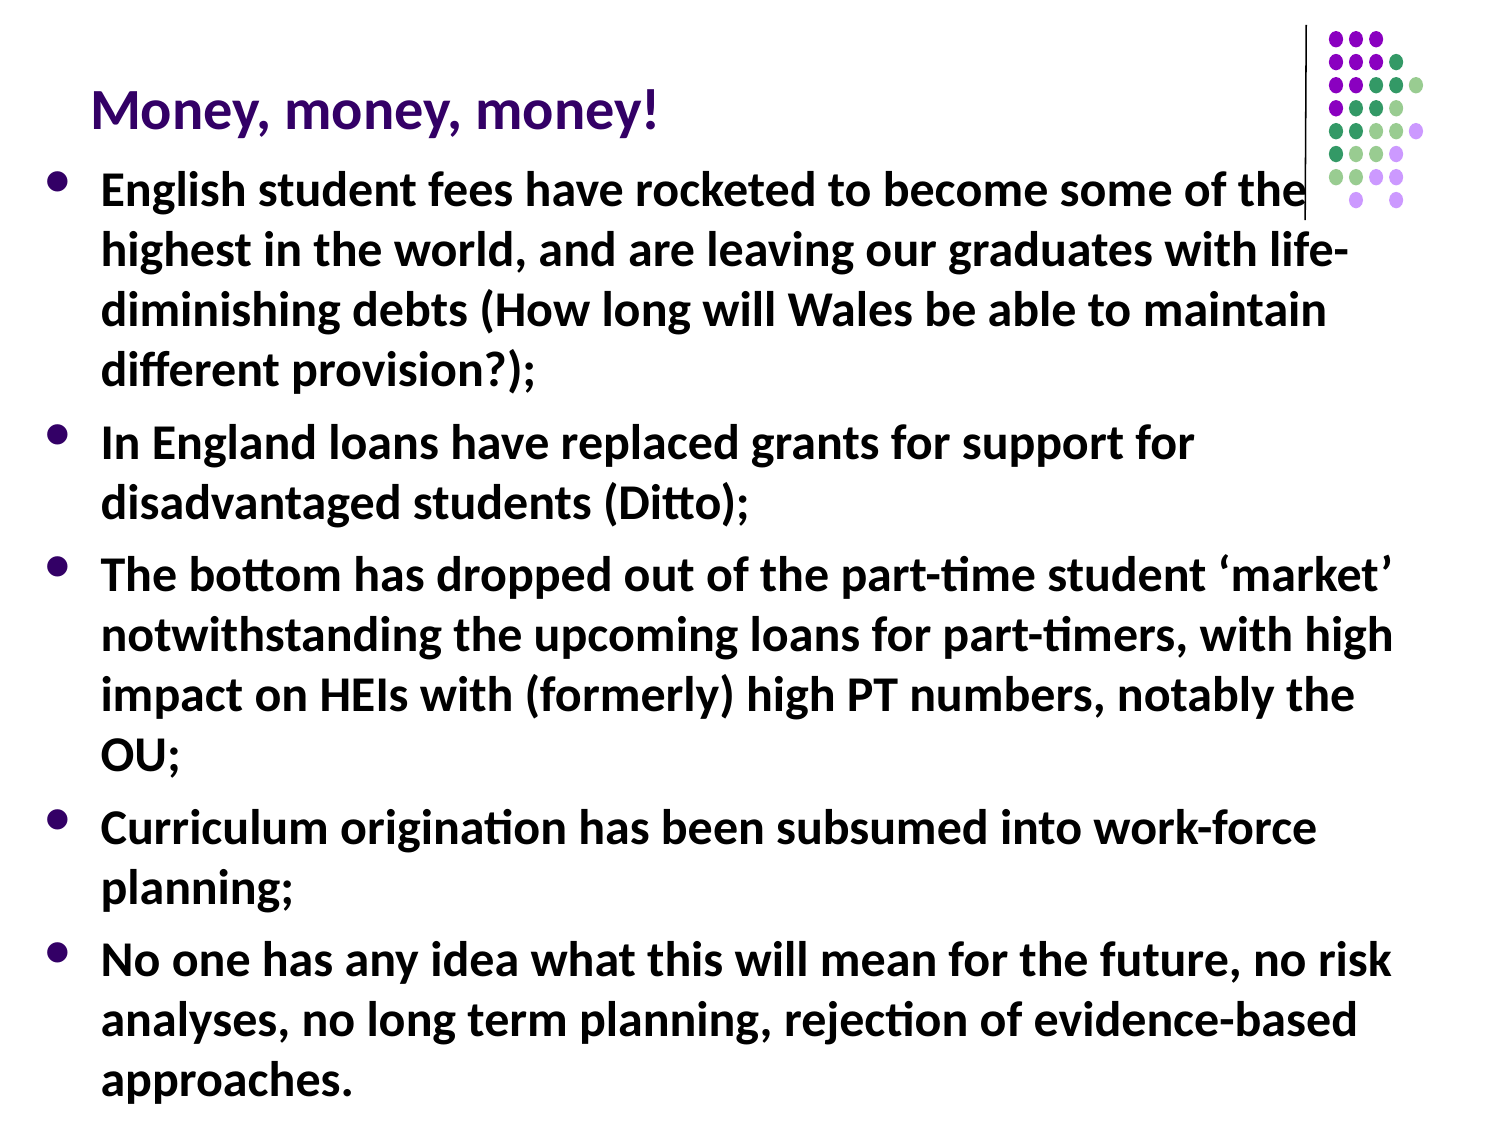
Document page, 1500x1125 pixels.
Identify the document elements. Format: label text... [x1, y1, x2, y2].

title Money, money, money! [74, 19, 1313, 148]
list English student fees have rocketed to become some of the highest in the world, and are leaving our graduates with life-diminishing debts (How long will Wales be able to maintain different provision?); In England loans have replaced grants for support for disadvantaged students (Ditto); The bottom has dropped out of the part-time student ‘market’ notwithstanding the upcoming loans for part-timers, with high impact on HEIs with (formerly) high PT numbers, notably the OU; Curriculum origination has been subsumed into work-force planning; No one has any idea what this will mean for the future, no risk analyses, no long term planning, rejection of evidence-based approaches. [29, 148, 1428, 1018]
